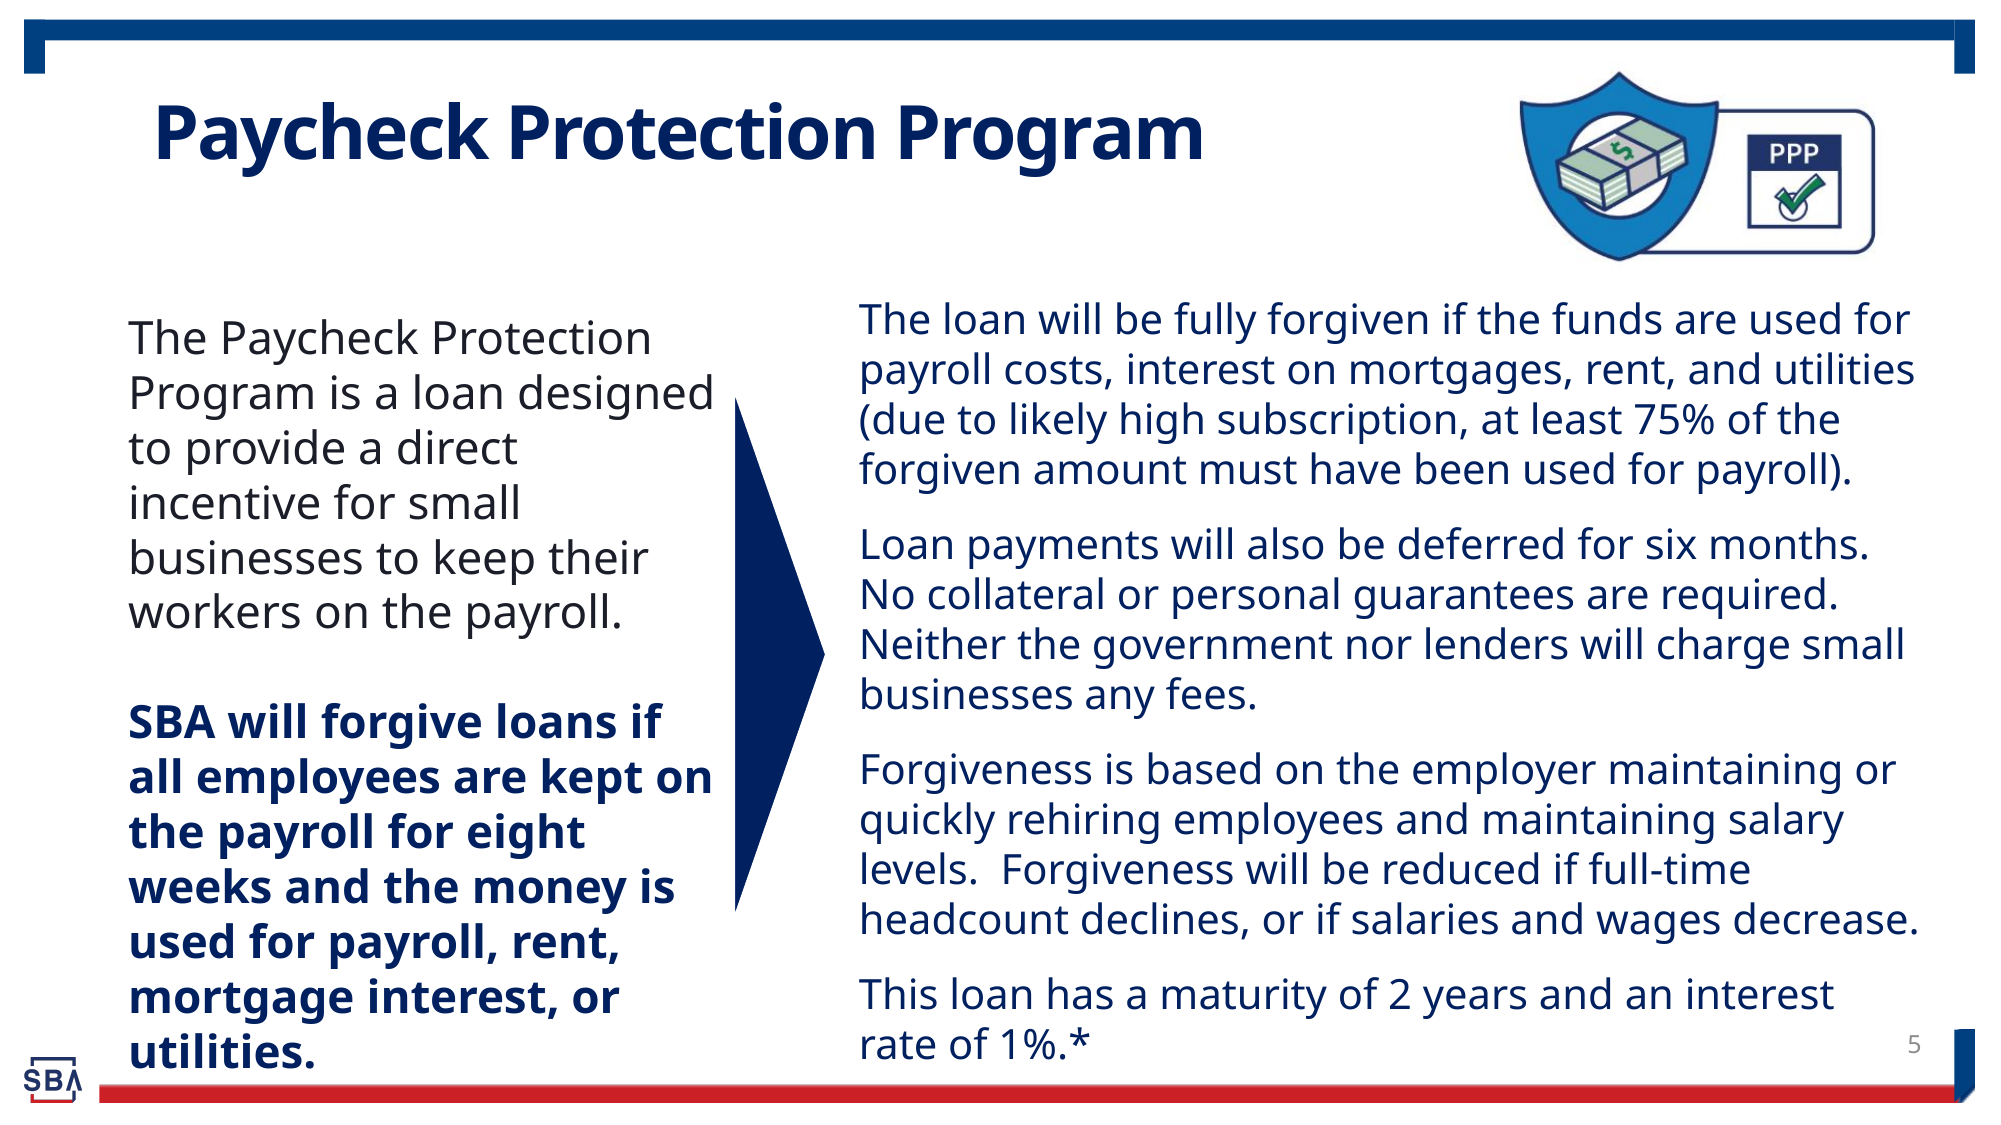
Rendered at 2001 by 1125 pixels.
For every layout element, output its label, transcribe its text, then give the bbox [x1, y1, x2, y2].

picture [1494, 62, 1904, 281]
title Paycheck Protection Program [137, 87, 1494, 278]
text_box The loan will be fully forgiven if the funds are used for payroll costs, interest on mortgages, rent, and utilities (due to likely high subscription, at least 75% of the forgiven amount must have been used for payroll). Loan payments will also be deferred for six months. No collateral or personal guarantees are required. Neither the government nor lenders will charge small businesses any fees. Forgiveness is based on the employer maintaining or quickly rehiring employees and maintaining salary levels. Forgiveness will be reduced if full-time headcount declines, or if salaries and wages decrease. This loan has a maturity of 2 years and an interest rate of 1%.* [844, 285, 1937, 1076]
text_box [732, 386, 829, 923]
text_box The Paycheck Protection Program is a loan designed to provide a direct incentive for small businesses to keep their workers on the payroll. SBA will forgive loans if all employees are kept on the payroll for eight weeks and the money is used for payroll, rent, mortgage interest, or utilities. [113, 300, 734, 1086]
picture [24, 1057, 83, 1103]
